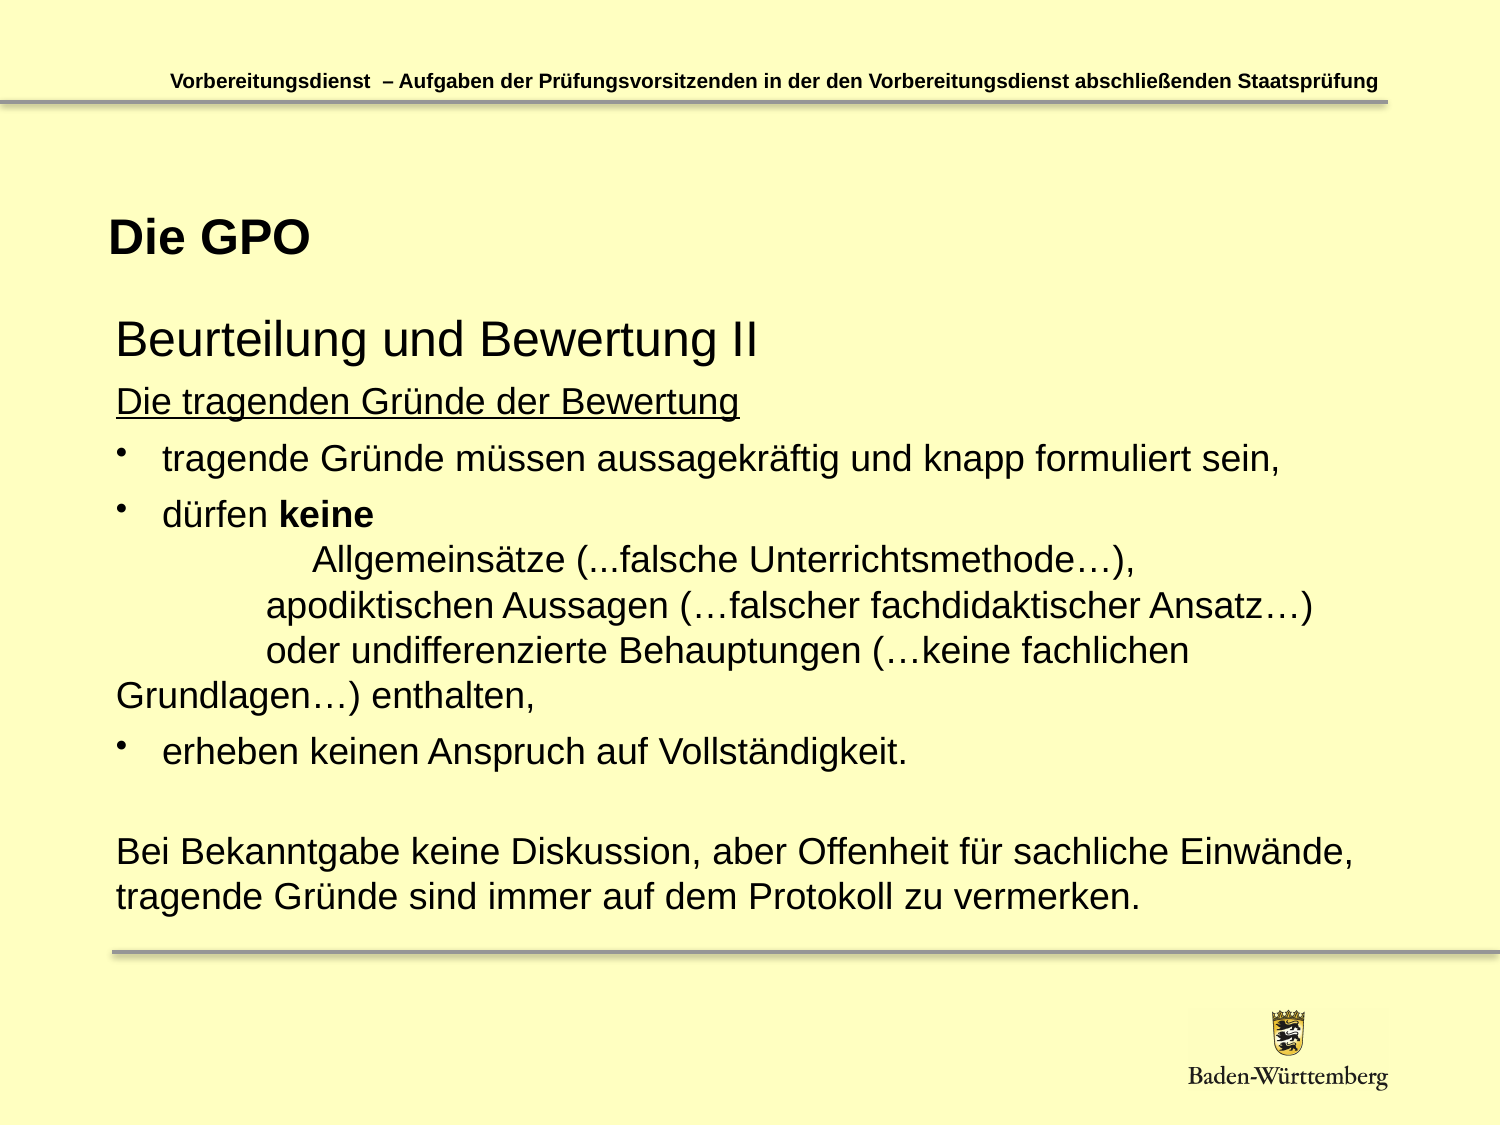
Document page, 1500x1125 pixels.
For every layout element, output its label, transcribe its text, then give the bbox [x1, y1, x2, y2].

text_box Beurteilung und Bewertung II Die tragenden Gründe der Bewertung tragende Gründe müssen aussagekräftig und knapp formuliert sein, dürfen keine Allgemeinsätze (...falsche Unterrichtsmethode…), apodiktischen Aussagen (…falscher fachdidaktischer Ansatz…) oder undifferenzierte Behauptungen (…keine fachlichen Grundlagen…) enthalten, erheben keinen Anspruch auf Vollständigkeit. Bei Bekanntgabe keine Diskussion, aber Offenheit für sachliche Einwände, tragende Gründe sind immer auf dem Protokoll zu vermerken. [115, 306, 1356, 951]
title Die GPO [108, 113, 1384, 265]
text_box Vorbereitungsdienst – Aufgaben der Prüfungsvorsitzenden in der den Vorbereitungsdienst abschließenden Staatsprüfung [155, 60, 1394, 126]
picture [1188, 1008, 1389, 1091]
